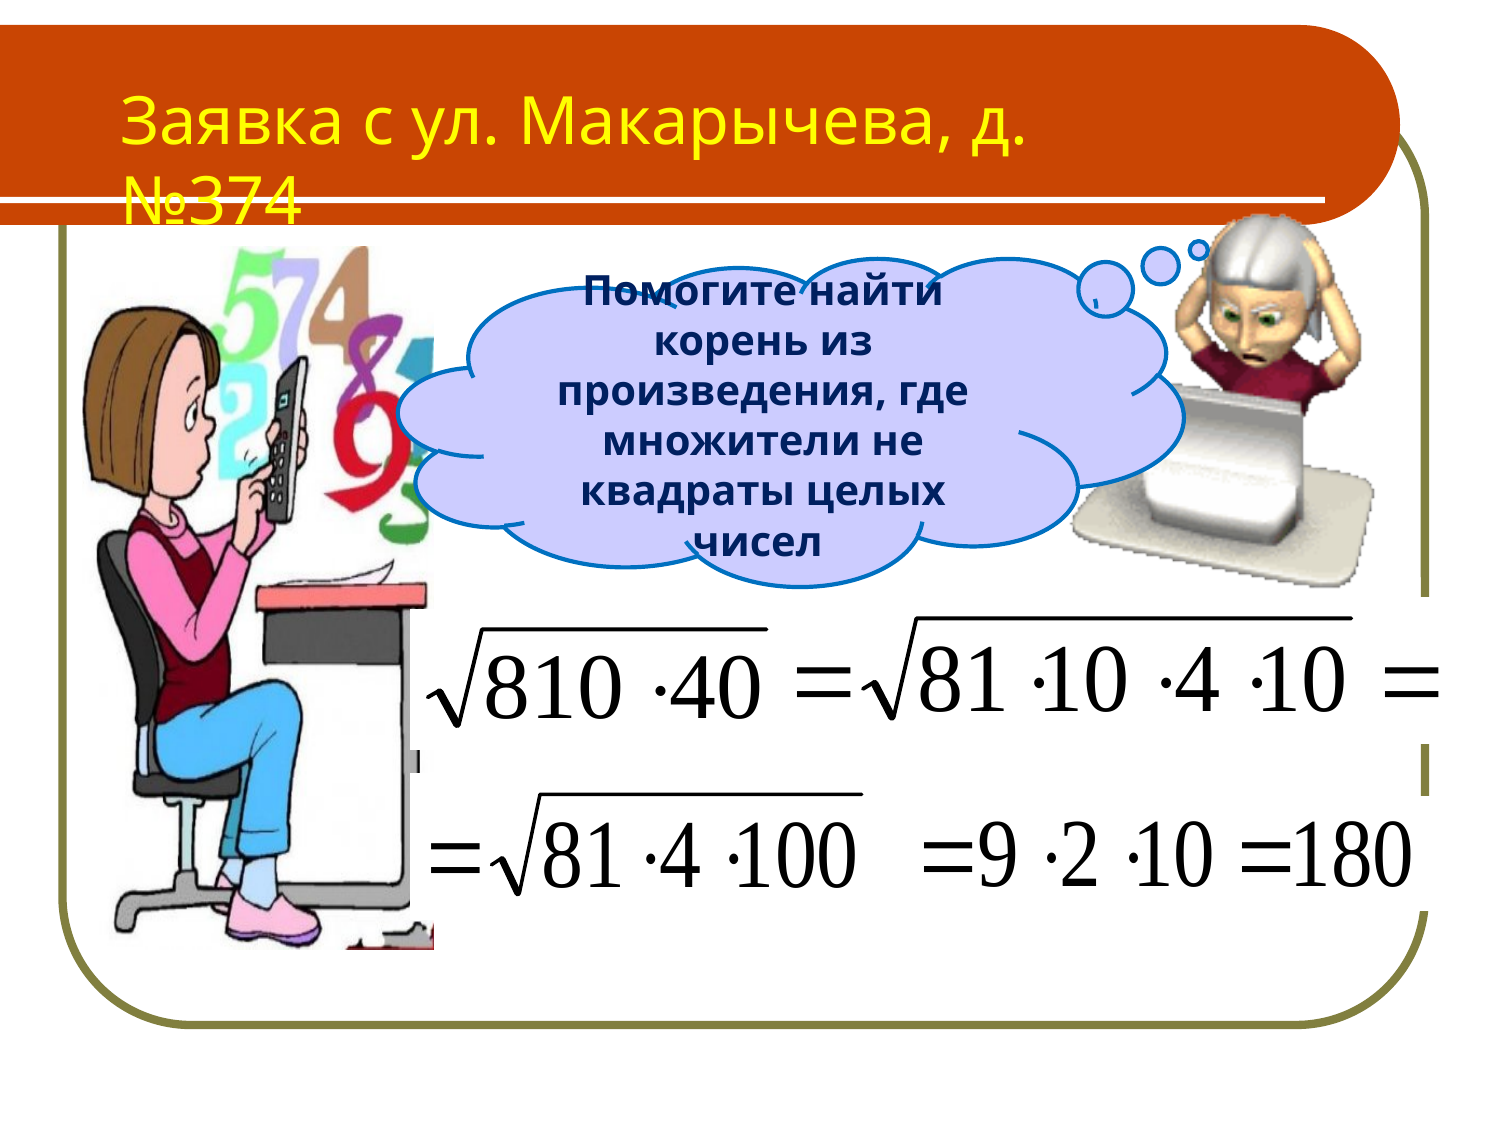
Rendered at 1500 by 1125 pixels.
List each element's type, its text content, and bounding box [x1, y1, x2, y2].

picture [1030, 210, 1407, 597]
picture [81, 245, 434, 950]
text_box Заявка с ул. Макарычева, д. №374 [105, 70, 1243, 245]
text_box Помогите найти корень из произведения, где множители не квадраты целых чисел [439, 256, 1025, 590]
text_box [773, 597, 1444, 744]
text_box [409, 773, 880, 920]
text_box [409, 609, 773, 751]
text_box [902, 796, 1430, 911]
